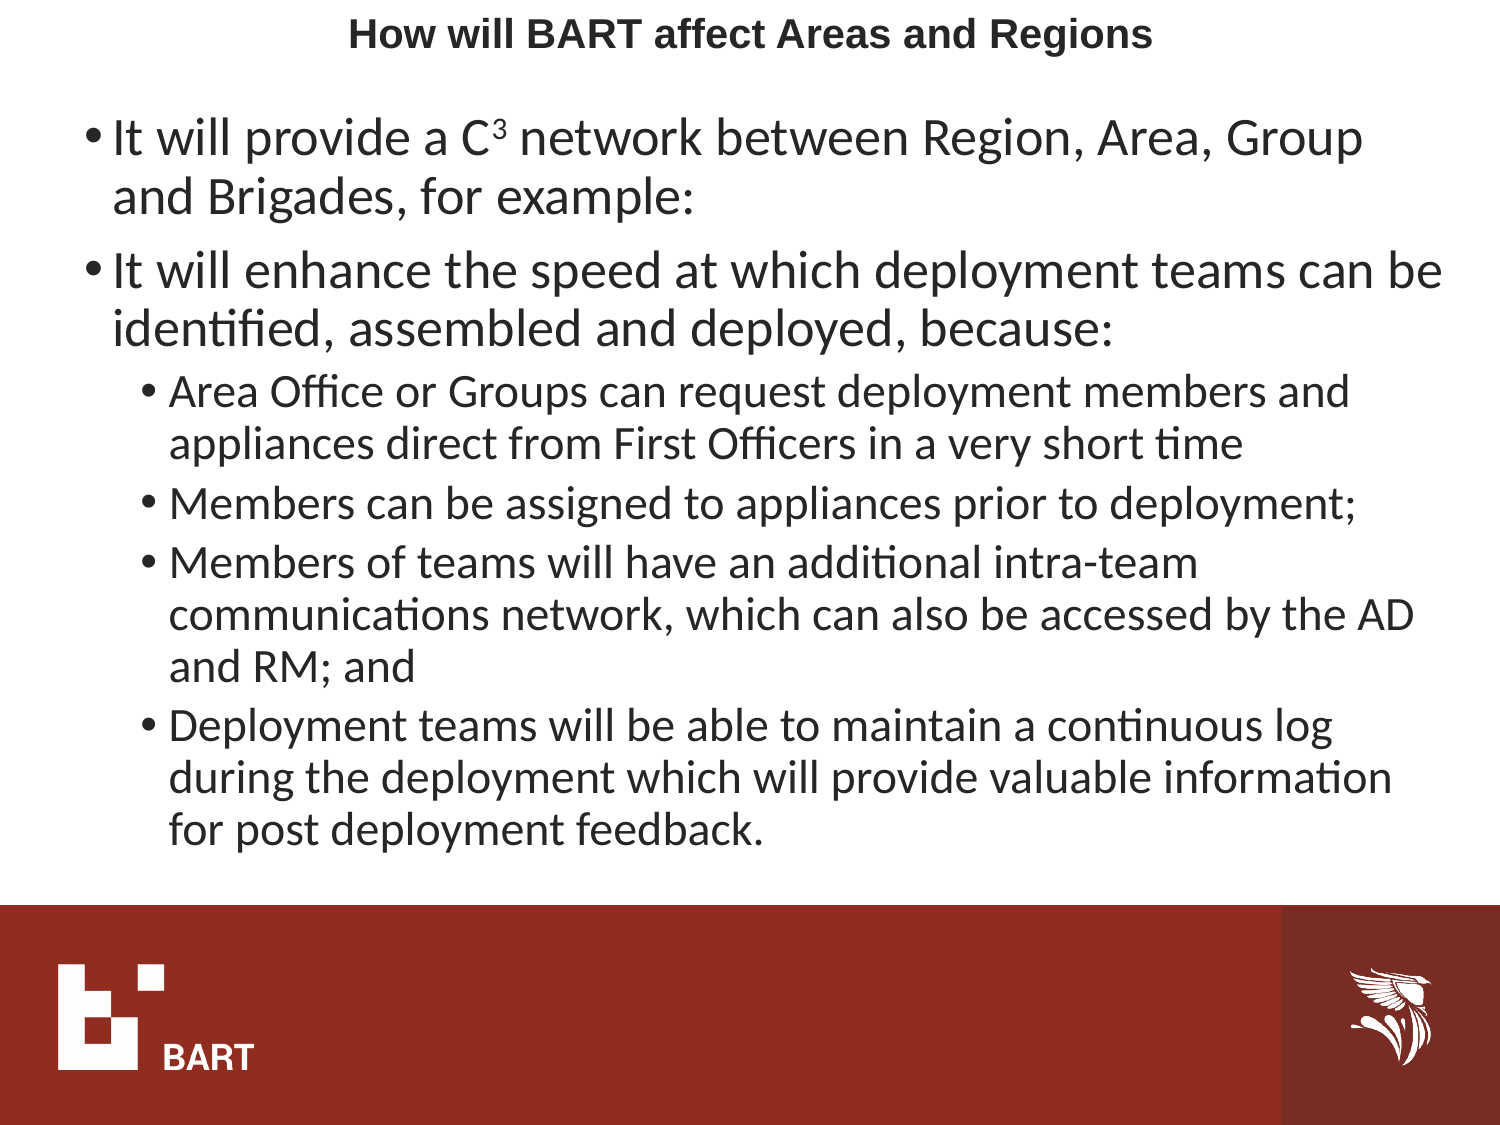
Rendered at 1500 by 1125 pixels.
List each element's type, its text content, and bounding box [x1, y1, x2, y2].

text_box [1281, 906, 1500, 1125]
picture [1329, 954, 1453, 1079]
text_box How will BART affect Areas and Regions [333, 0, 1181, 115]
text_box [0, 904, 1500, 1125]
list It will provide a C3 network between Region, Area, Group and Brigades, for example: It will enhance the speed at which deployment teams can be identified, assembled and deployed, because: Area Office or Groups can request deployment members and appliances direct from First Officers in a very short time Members can be assigned to appliances prior to deployment; Members of teams will have an additional intra-team communications network, which can also be accessed by the AD and RM; and Deployment teams will be able to maintain a continuous log during the deployment which will provide valuable information for post deployment feedback. [69, 101, 1464, 879]
picture [58, 964, 254, 1070]
